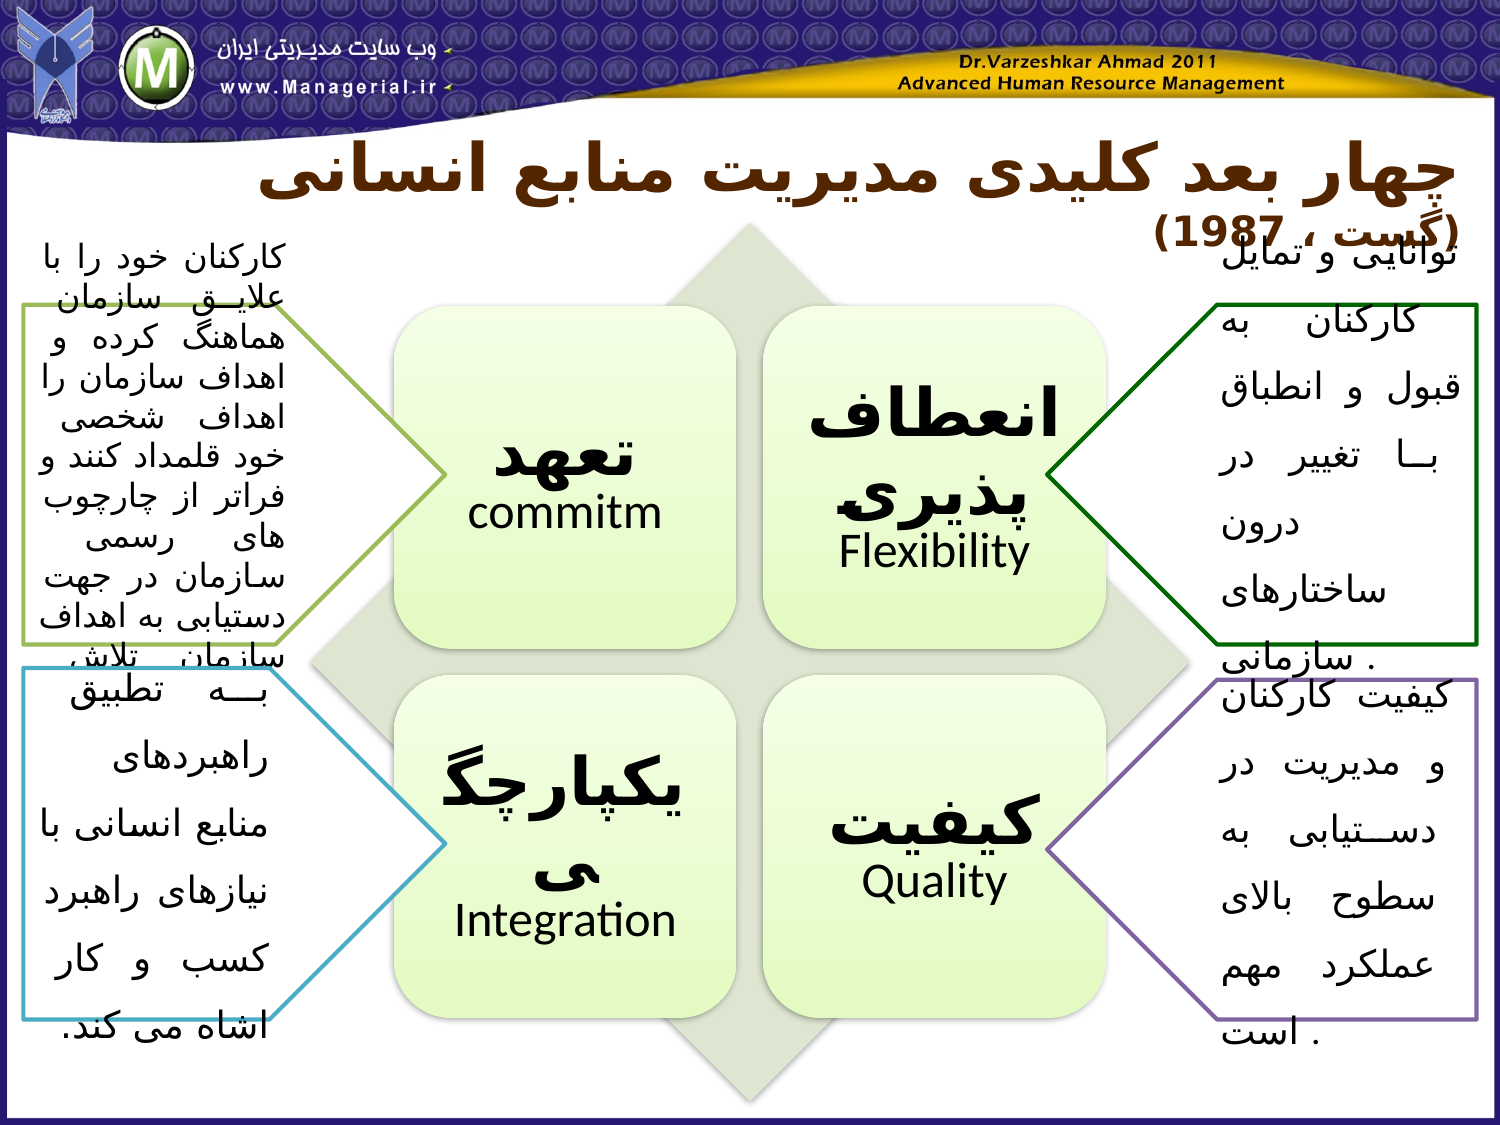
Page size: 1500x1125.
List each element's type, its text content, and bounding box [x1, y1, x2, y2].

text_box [0, 222, 1500, 1102]
picture [0, 1102, 1500, 1125]
text_box چهار بعد کلیدی مدیریت منابع انسانی (گست ، 1987) [175, 117, 1477, 221]
picture [0, 0, 1500, 222]
